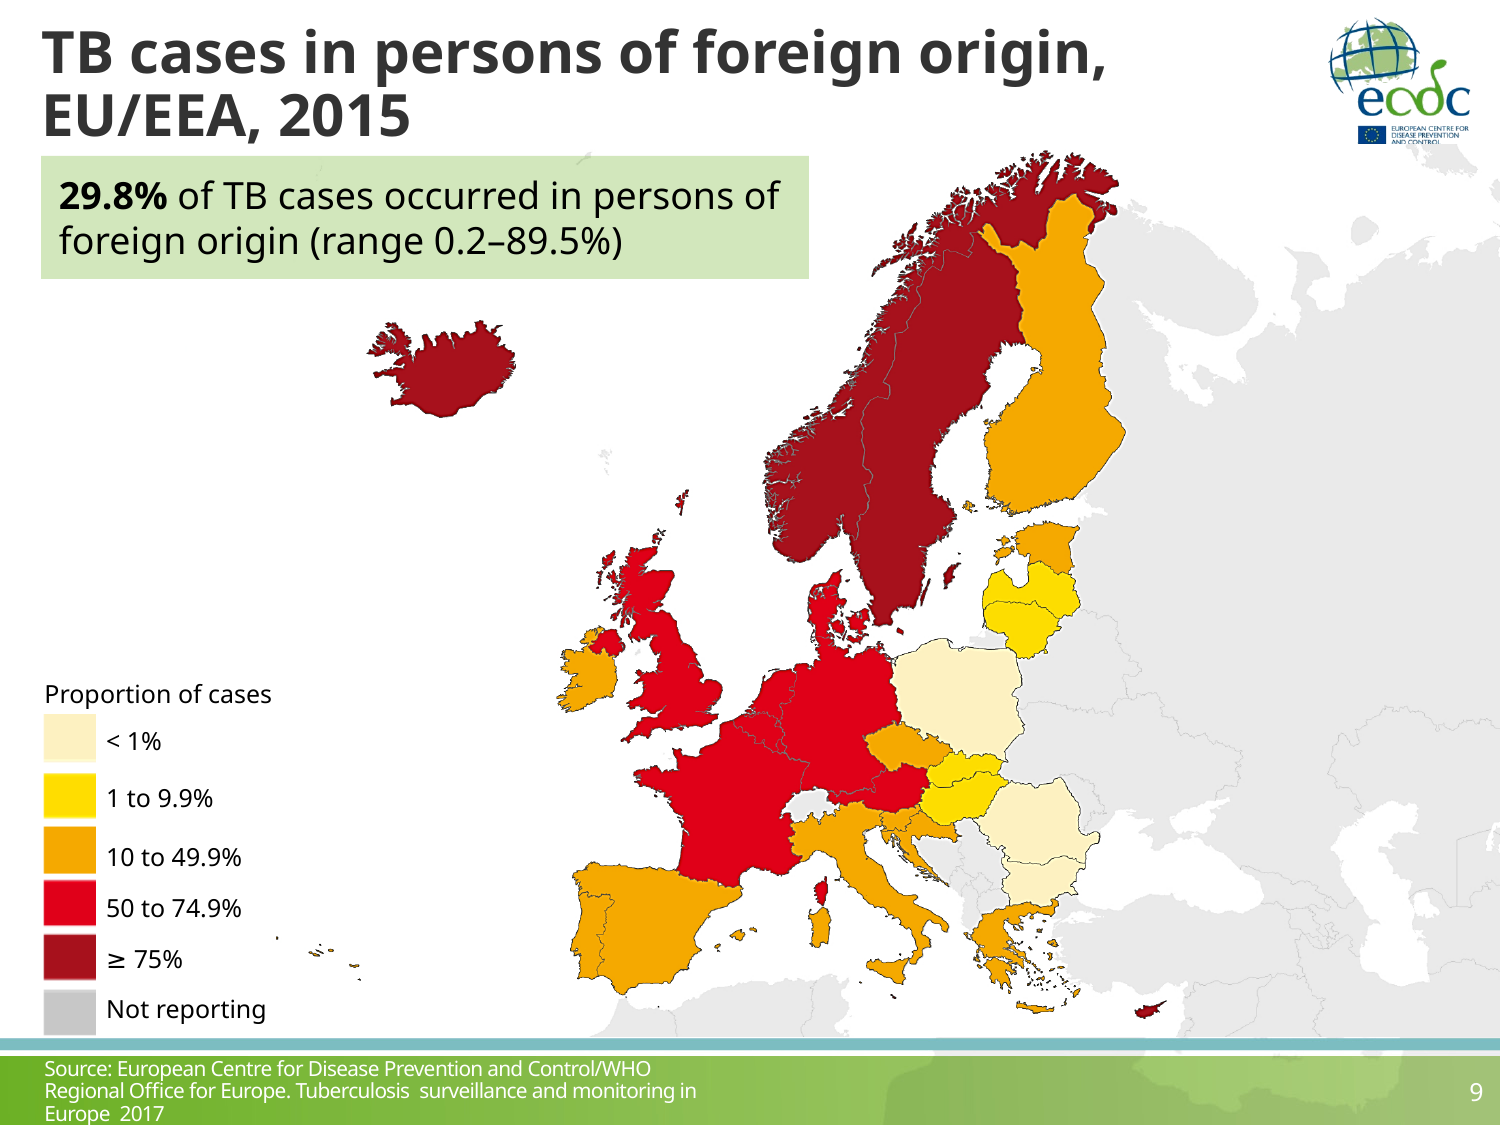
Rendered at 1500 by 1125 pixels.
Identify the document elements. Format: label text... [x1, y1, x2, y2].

text_box Proportion of cases [29, 674, 177, 717]
text_box 10 to 49.9% [102, 824, 177, 880]
text_box 29.8% of TB cases occurred in persons of foreign origin (range 0.2–89.5%) [41, 155, 177, 279]
text_box Not reporting [102, 982, 177, 1033]
text_box Source: European Centre for Disease Prevention and Control/WHO Regional Office for Europe. Tuberculosis surveillance and monitoring in Europe 2017 [29, 1051, 738, 1125]
text_box 50 to 74.9% [102, 880, 177, 927]
text_box 1 to 9.9% [102, 765, 177, 821]
text_box ≥ 75% [102, 927, 177, 982]
text_box < 1% [88, 711, 177, 762]
picture [0, 17, 1500, 1125]
slide_number 9 [1407, 1076, 1484, 1124]
title TB cases in persons of foreign origin, EU/EEA, 2015 [41, 23, 1321, 155]
